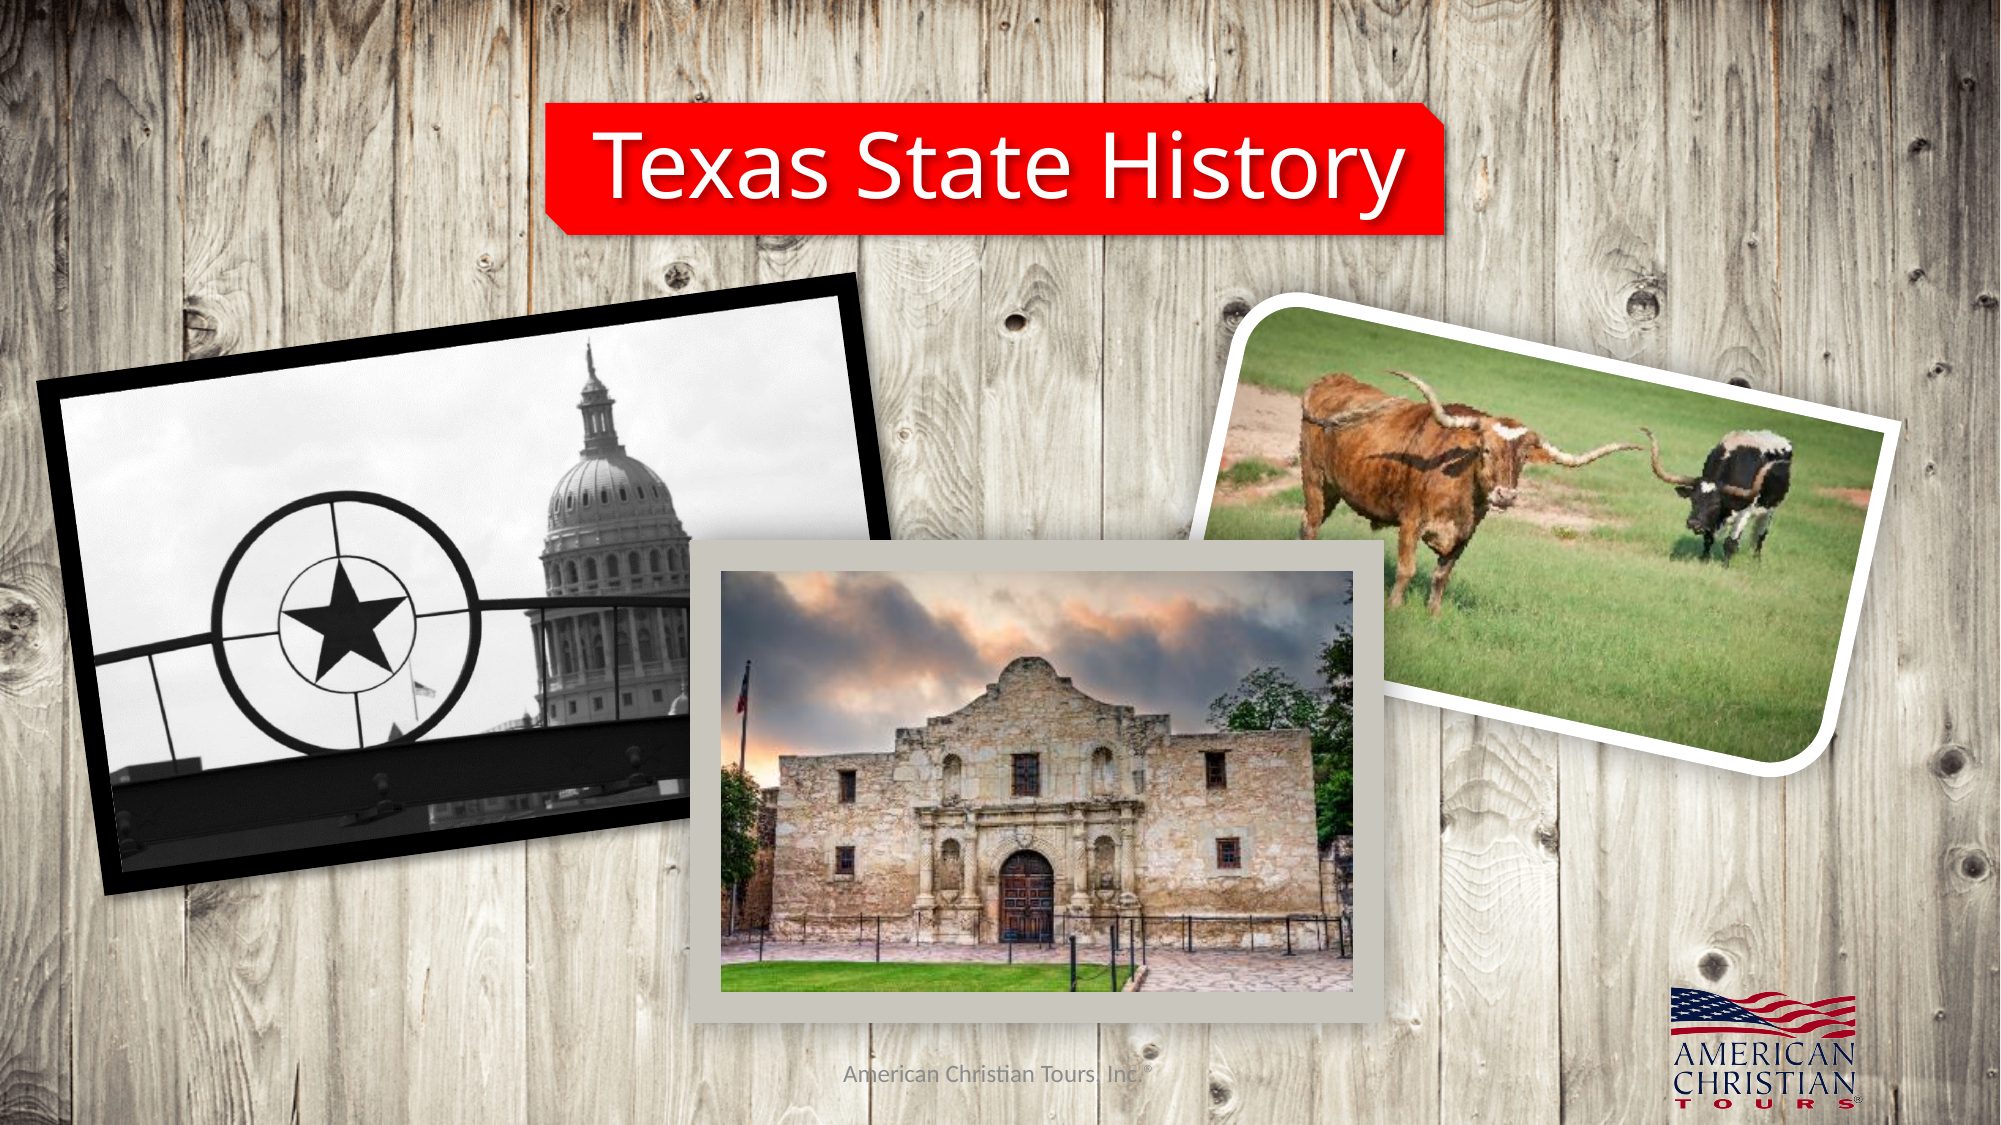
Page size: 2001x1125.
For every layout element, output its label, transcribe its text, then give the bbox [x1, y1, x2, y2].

footer American Christian Tours, Inc.® [662, 1042, 1338, 1103]
title Texas State History [137, 59, 1863, 278]
picture [0, 0, 2001, 1125]
